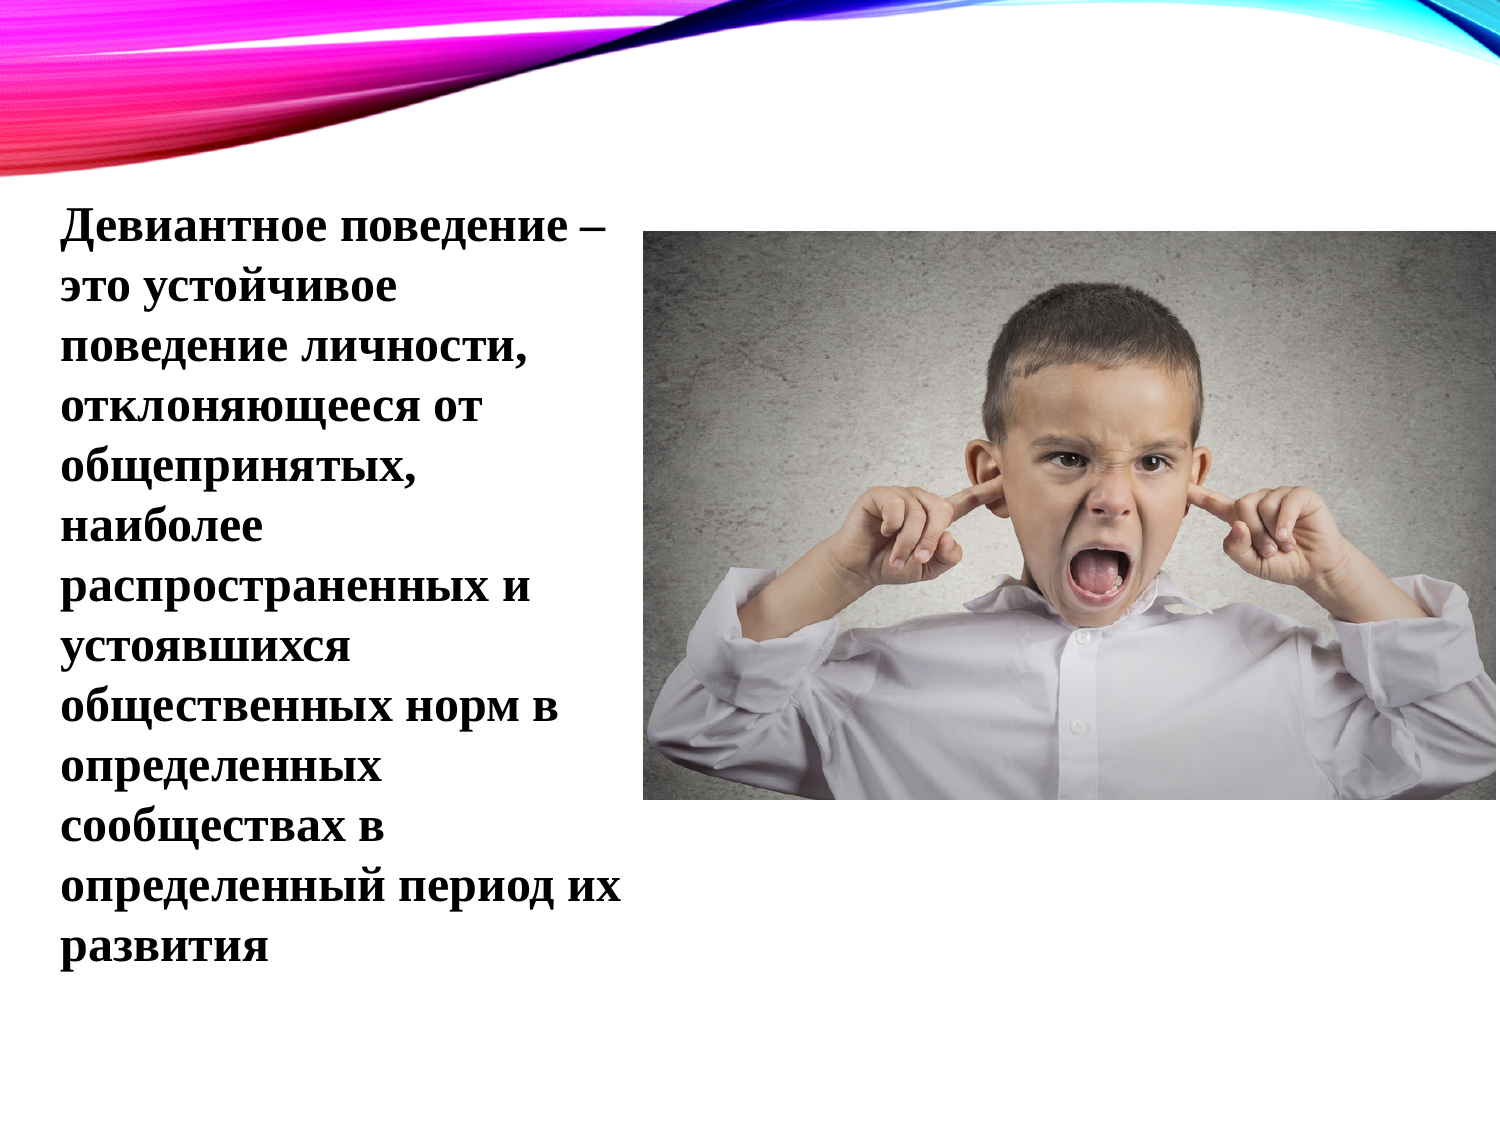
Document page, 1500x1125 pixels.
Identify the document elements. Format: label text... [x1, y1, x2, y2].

text_box Девиантное поведение – это устойчивое поведение личности, отклоняющееся от общепринятых, наиболее распространенных и устоявшихся общественных норм в определенных сообществах в определенный период их развития [45, 184, 644, 980]
picture [643, 231, 1496, 801]
picture [0, 0, 1500, 178]
